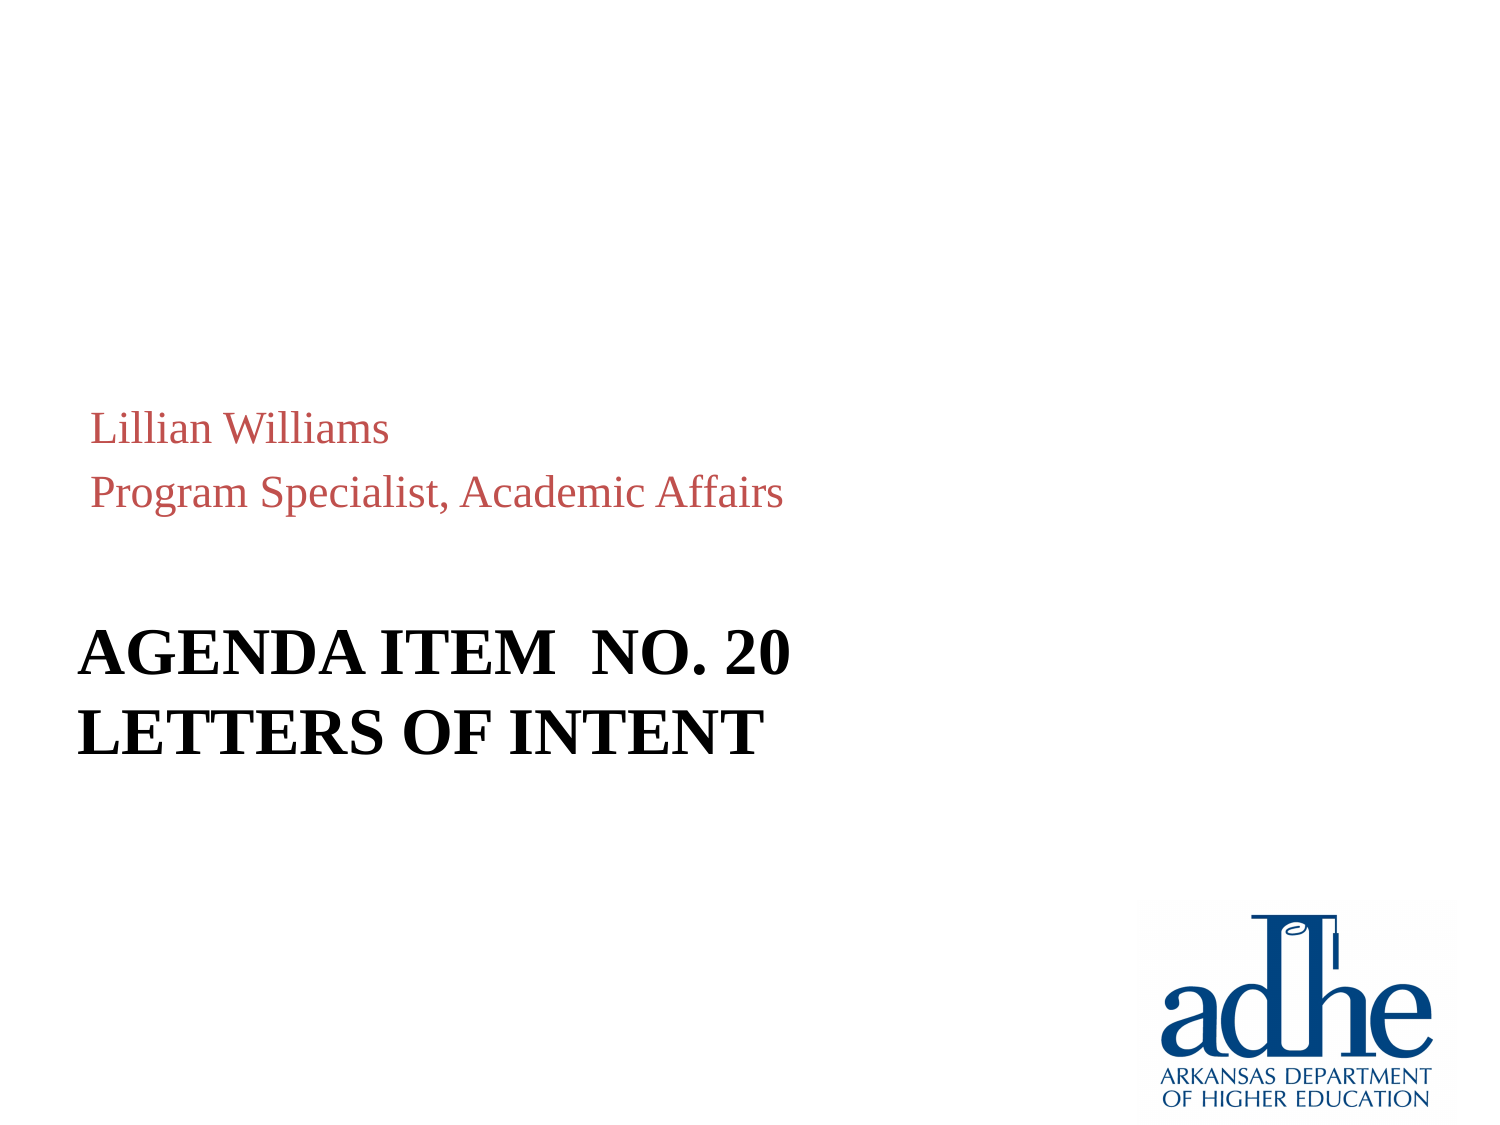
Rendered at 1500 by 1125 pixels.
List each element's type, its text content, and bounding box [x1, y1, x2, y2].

title Agenda Item no. 20 Letters of Intent [62, 600, 1500, 825]
list Lillian Williams Program Specialist, Academic Affairs [75, 287, 1388, 525]
